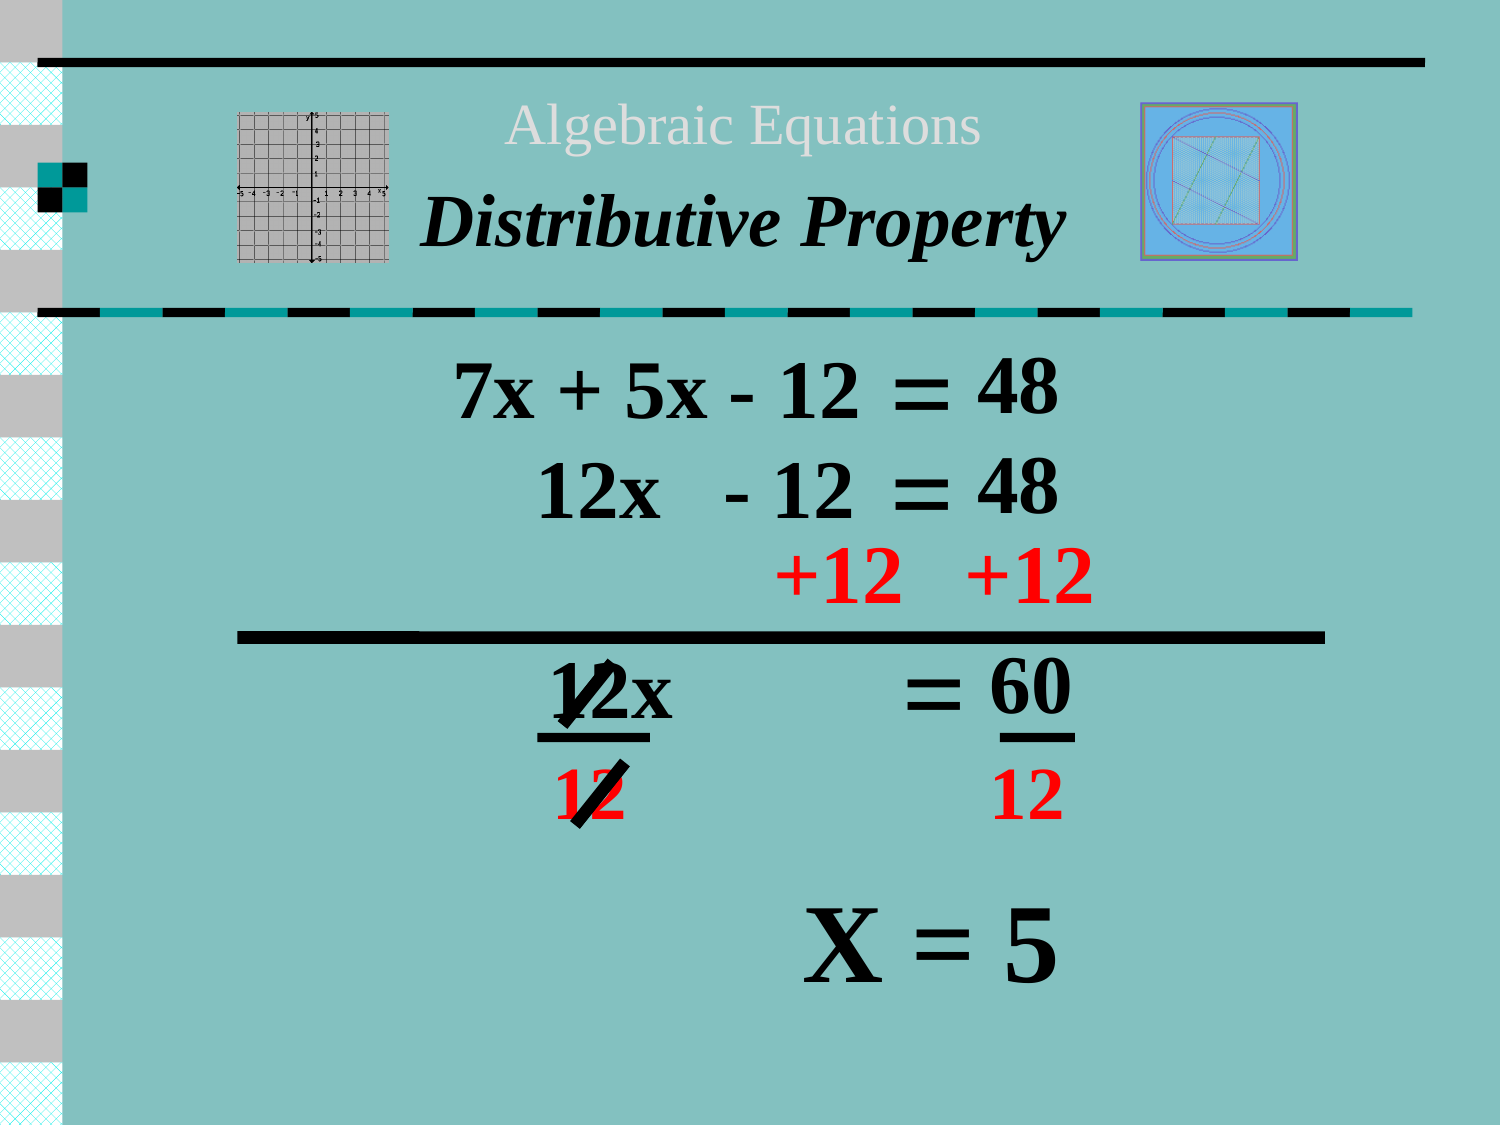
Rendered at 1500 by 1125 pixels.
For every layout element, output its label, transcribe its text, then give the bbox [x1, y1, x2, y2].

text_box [437, 312, 1077, 412]
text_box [562, 662, 625, 825]
text_box +12 [758, 563, 920, 612]
text_box X = 5 [787, 862, 1263, 1013]
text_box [437, 412, 1077, 563]
text_box 12 [975, 737, 1100, 843]
text_box +12 [949, 512, 1113, 628]
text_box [237, 78, 1298, 272]
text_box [449, 612, 1089, 763]
text_box 12 [537, 763, 650, 843]
